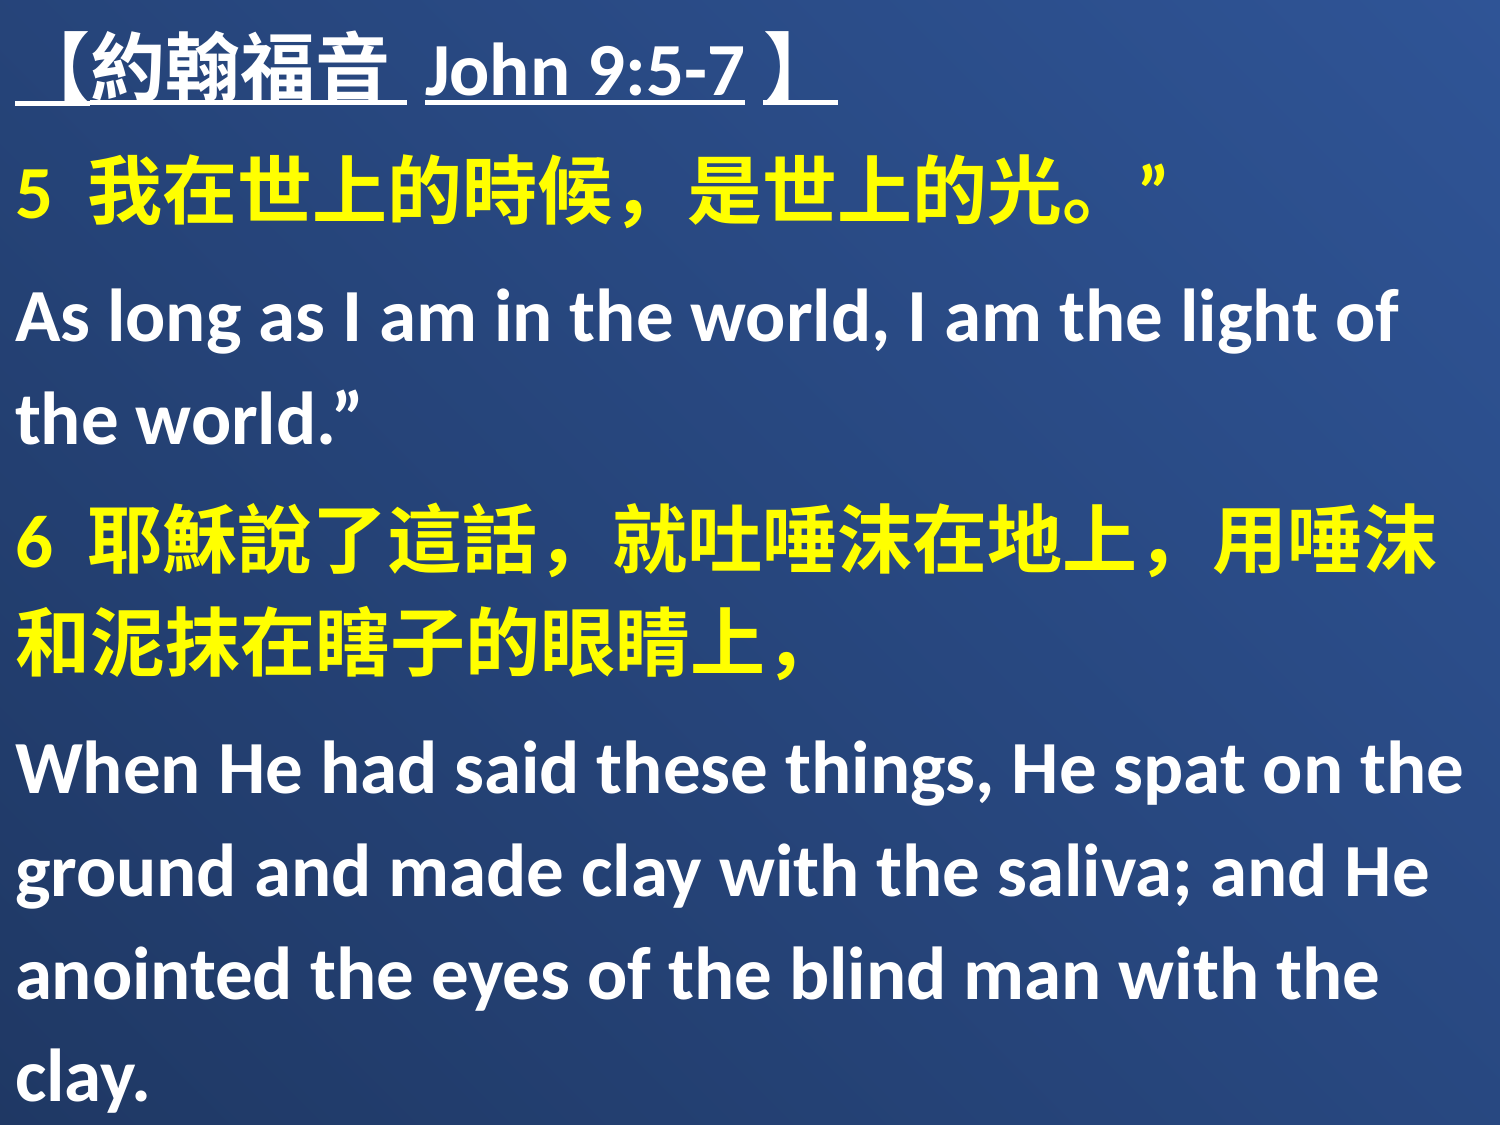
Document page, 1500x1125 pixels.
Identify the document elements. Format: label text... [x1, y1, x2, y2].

subtitle 【約翰福音 John 9:5-7】 5 我在世上的時候，是世上的光。” As long as I am in the world, I am the light of the world.” 6 耶穌說了這話，就吐唾沫在地上，用唾沫和泥抹在瞎子的眼睛上， When He had said these things, He spat on the ground and made clay with the saliva; and He anointed the eyes of the blind man with the clay. [0, 0, 1500, 1125]
